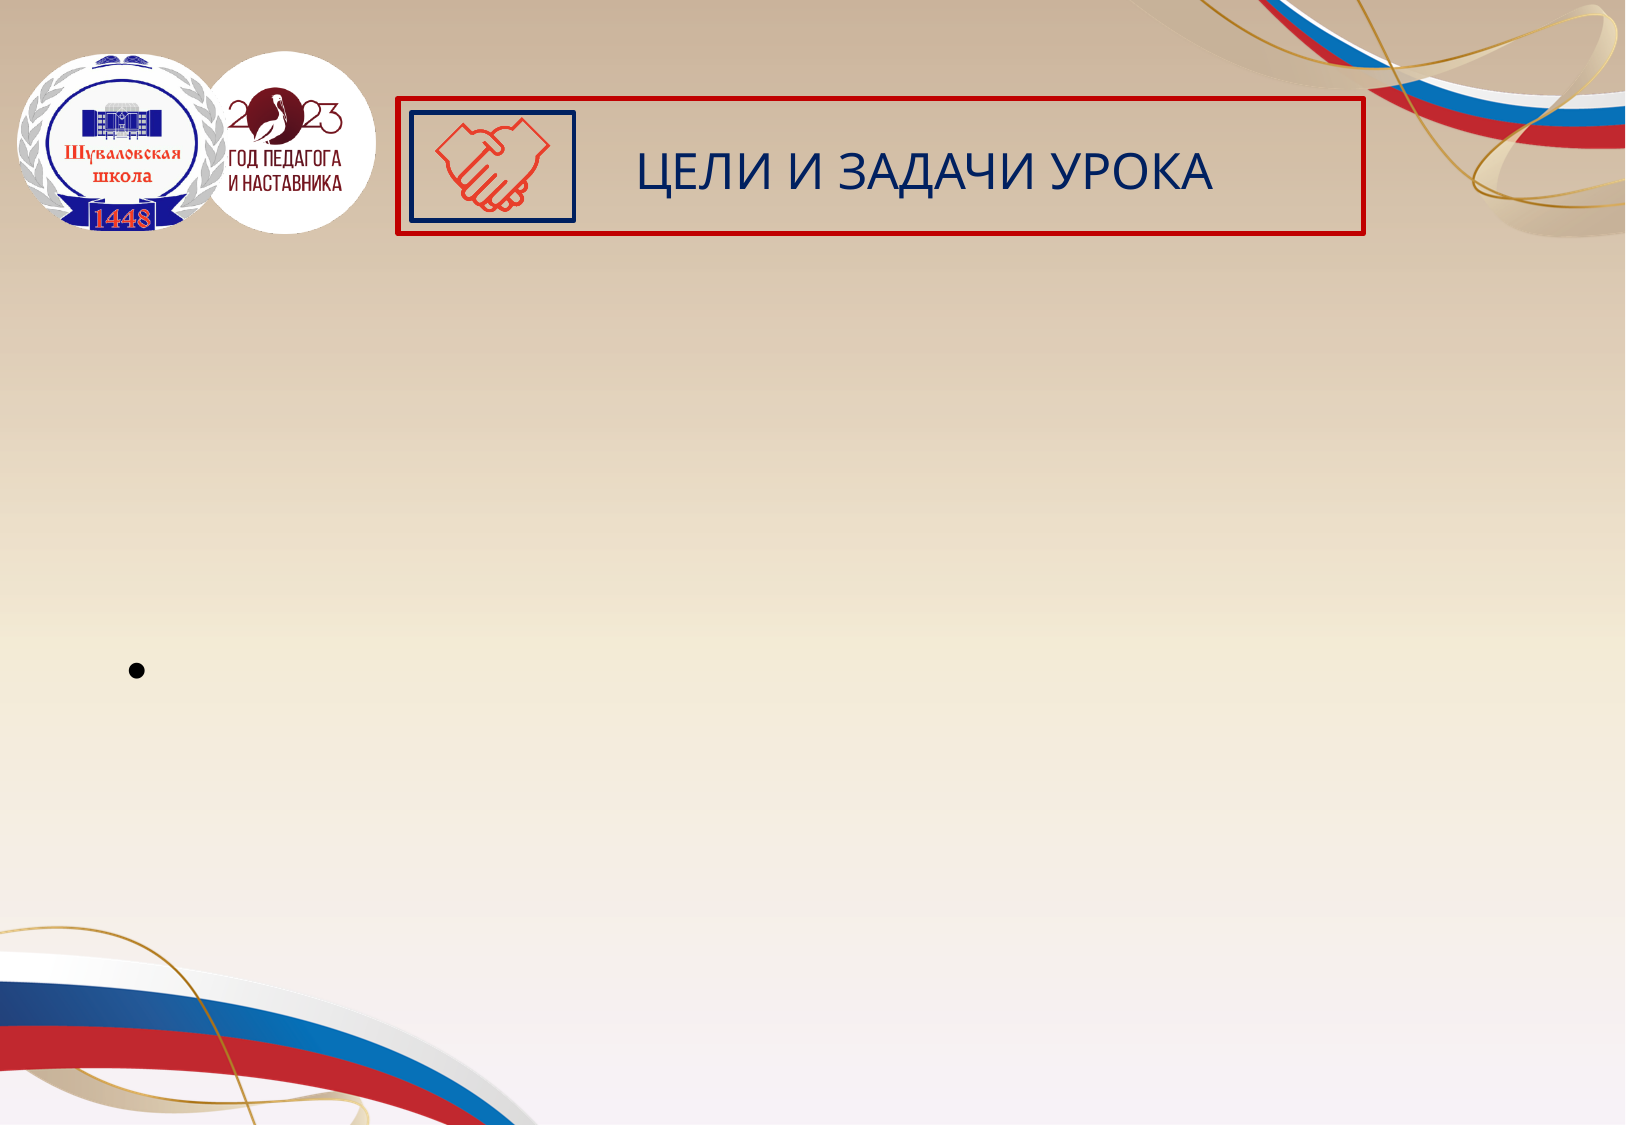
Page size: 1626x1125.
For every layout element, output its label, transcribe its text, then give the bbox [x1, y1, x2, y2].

list Цели: Деятельностная: научить старшеклассников новым способам нахождения знания о деятельности профсоюзов, ввести новые понятия «профсоюз партнер государства», термины. Содержательная: сформировать систему новых понятий, расширить знания учеников профсоюзных организациях за счет включения новых определений, терминов, описаний. [111, 299, 1514, 1014]
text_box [397, 98, 1364, 234]
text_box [16, 51, 376, 234]
picture [0, 0, 1626, 1125]
